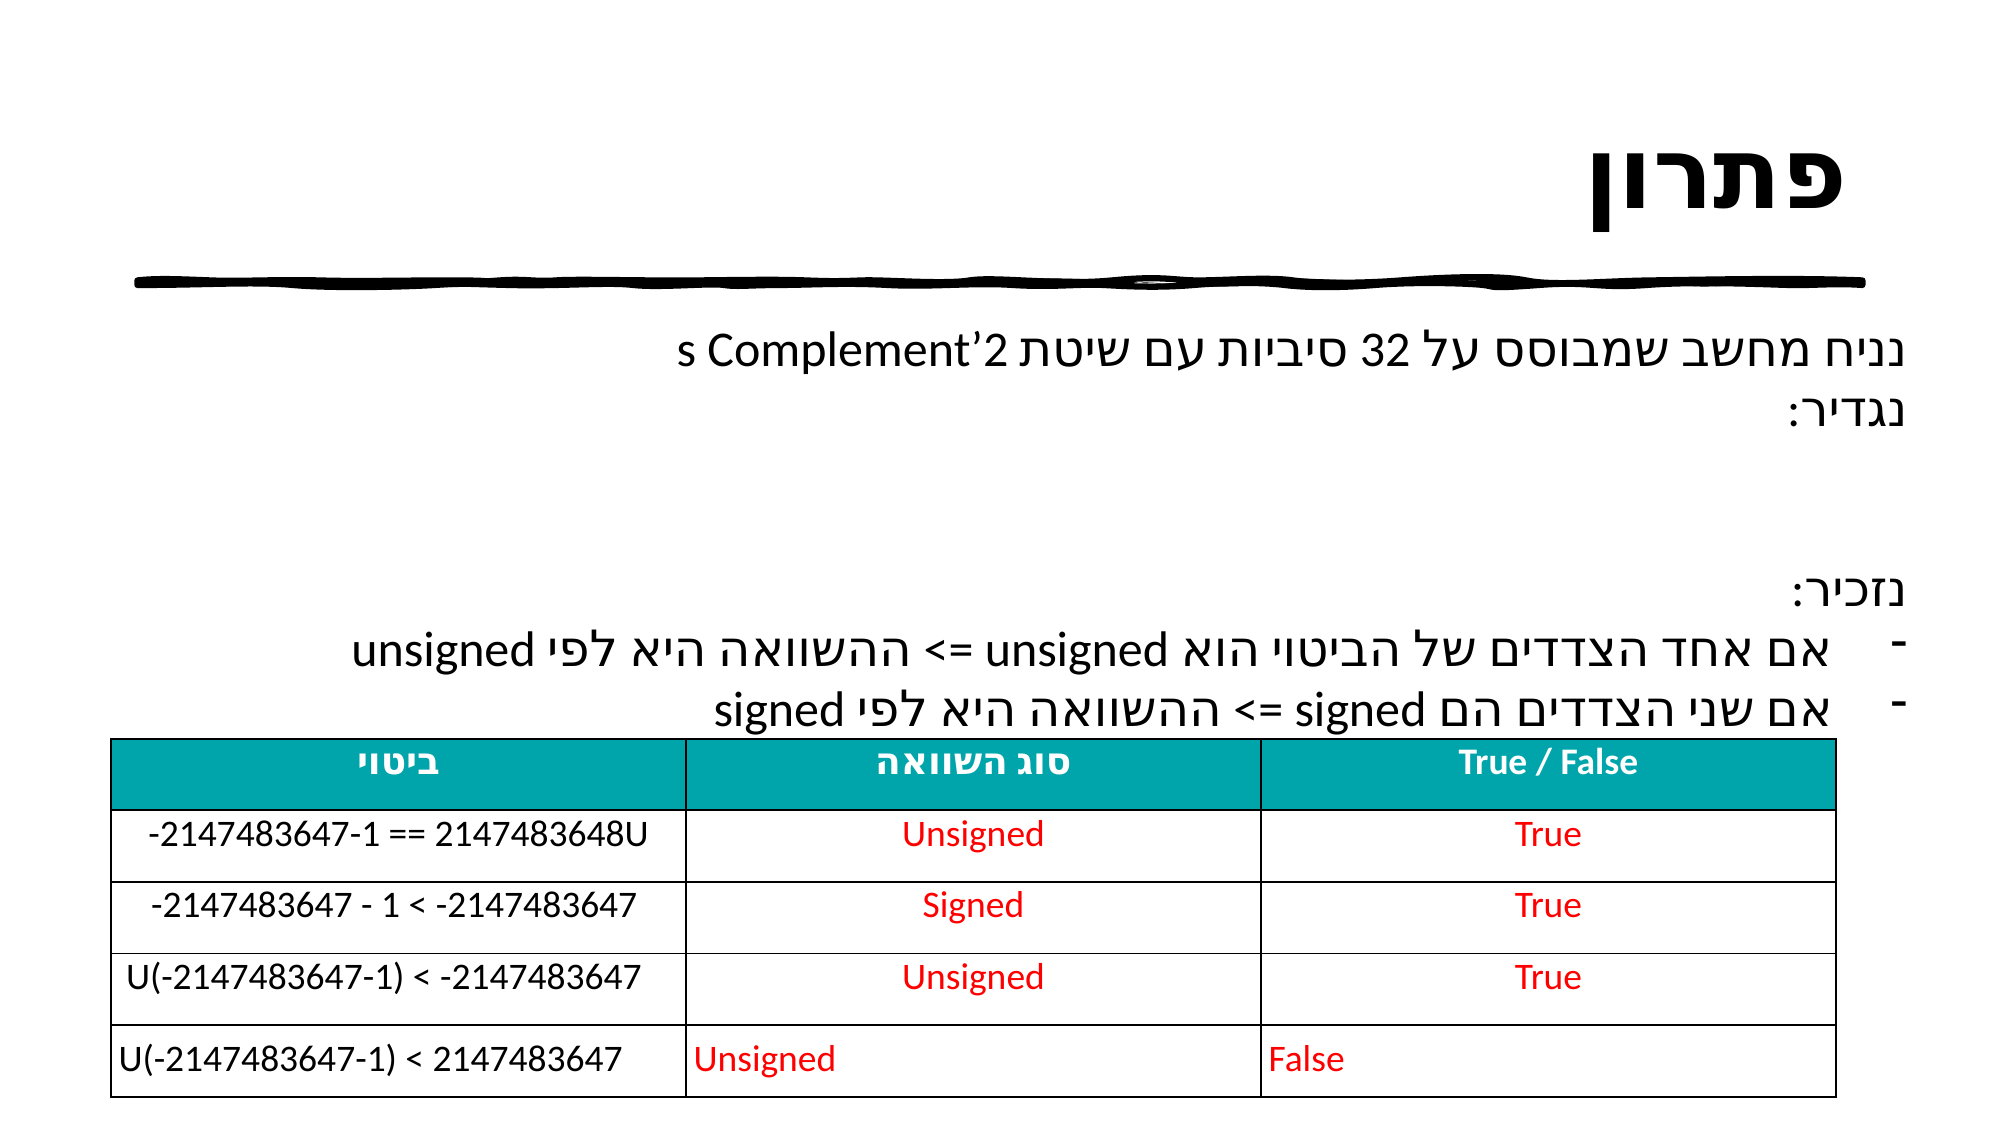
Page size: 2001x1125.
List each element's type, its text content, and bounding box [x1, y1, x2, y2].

table_cell True [1262, 883, 1835, 953]
table_header סוג השוואה [687, 740, 1260, 809]
table_header True / False [1262, 740, 1835, 809]
title פתרון [137, 59, 1863, 278]
table_cell Unsigned [687, 954, 1260, 1024]
table_cell -2147483647-1 == 2147483648U [112, 811, 685, 881]
table_header ביטוי [112, 740, 685, 809]
table_cell False [1262, 1026, 1835, 1096]
table_cell U(-2147483647-1) < 2147483647 [112, 1026, 685, 1096]
table_cell -2147483647 - 1 < -2147483647 [112, 883, 685, 953]
table_cell True [1262, 954, 1835, 1024]
table_cell Signed [687, 883, 1260, 953]
table_cell True [1262, 811, 1835, 881]
table_cell Unsigned [687, 1026, 1260, 1096]
table_cell U(-2147483647-1) < -2147483647 [112, 954, 685, 1024]
table_cell Unsigned [687, 811, 1260, 881]
